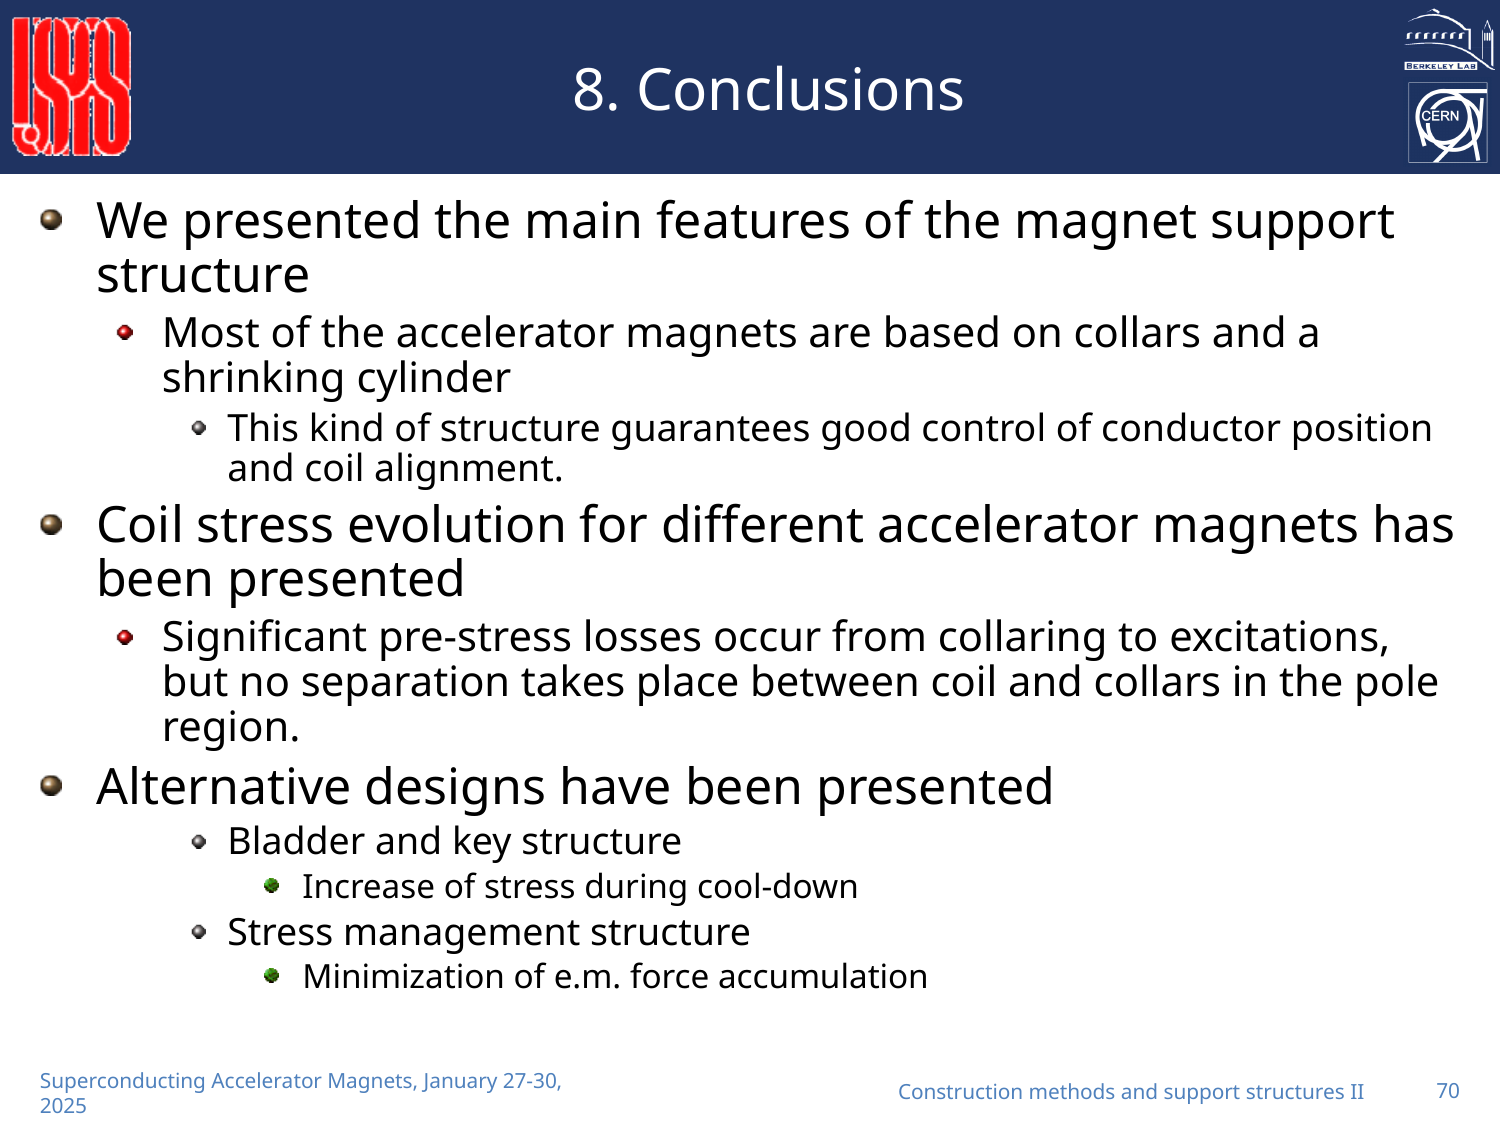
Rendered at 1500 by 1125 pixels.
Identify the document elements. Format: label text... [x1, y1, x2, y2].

picture [1403, 7, 1495, 71]
list We presented the main features of the magnet support structure Most of the accelerator magnets are based on collars and a shrinking cylinder This kind of structure guarantees good control of conductor position and coil alignment. Coil stress evolution for different accelerator magnets has been presented Significant pre-stress losses occur from collaring to excitations, but no separation takes place between coil and collars in the pole region. Alternative designs have been presented Bladder and key structure Increase of stress during cool-down Stress management structure Minimization of e.m. force accumulation [24, 187, 1475, 1063]
slide_number 70 [1400, 1072, 1475, 1111]
picture [189, 832, 206, 849]
picture [1403, 77, 1492, 167]
picture [264, 878, 279, 893]
picture [11, 16, 131, 156]
footer Construction methods and support structures II [598, 1072, 1380, 1111]
picture [39, 513, 62, 535]
picture [189, 418, 206, 435]
picture [114, 322, 133, 340]
picture [39, 208, 62, 230]
picture [189, 922, 206, 939]
picture [114, 627, 133, 645]
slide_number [24, 1073, 613, 1113]
picture [39, 774, 62, 796]
picture [264, 968, 279, 983]
title 8. Conclusions [137, 0, 1400, 175]
